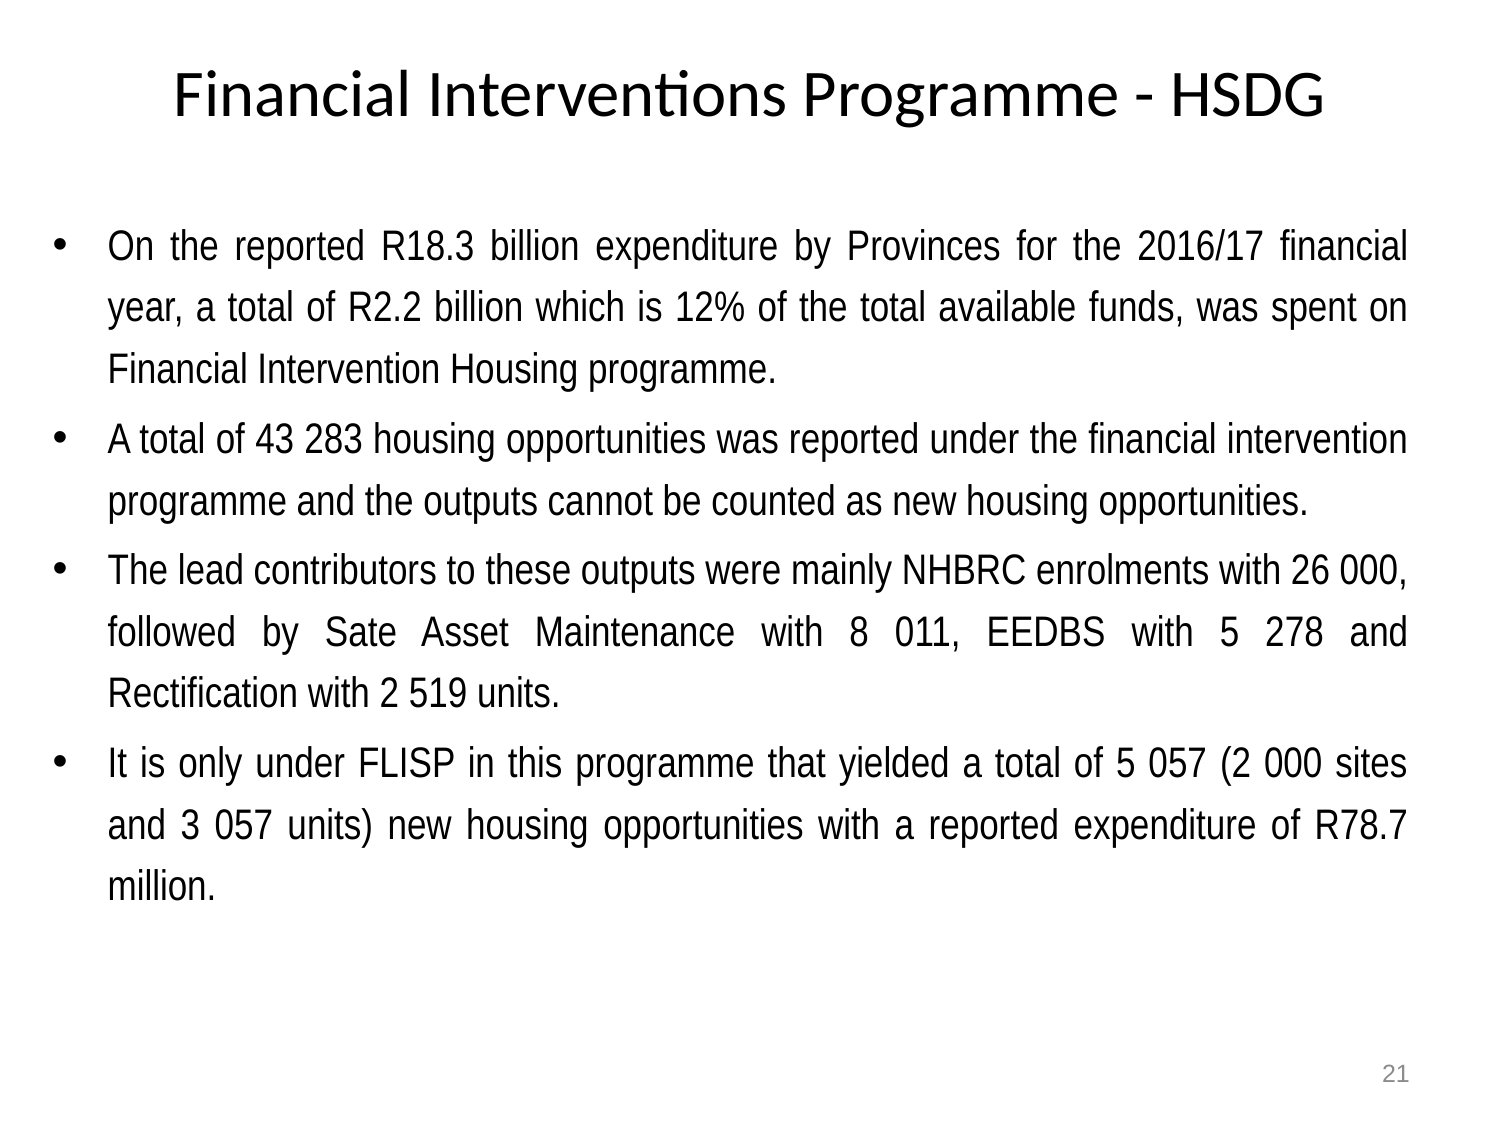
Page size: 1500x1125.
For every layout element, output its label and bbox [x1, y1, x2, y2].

list [37, 200, 1425, 963]
title [75, 24, 1425, 155]
slide_number [1074, 1042, 1425, 1103]
